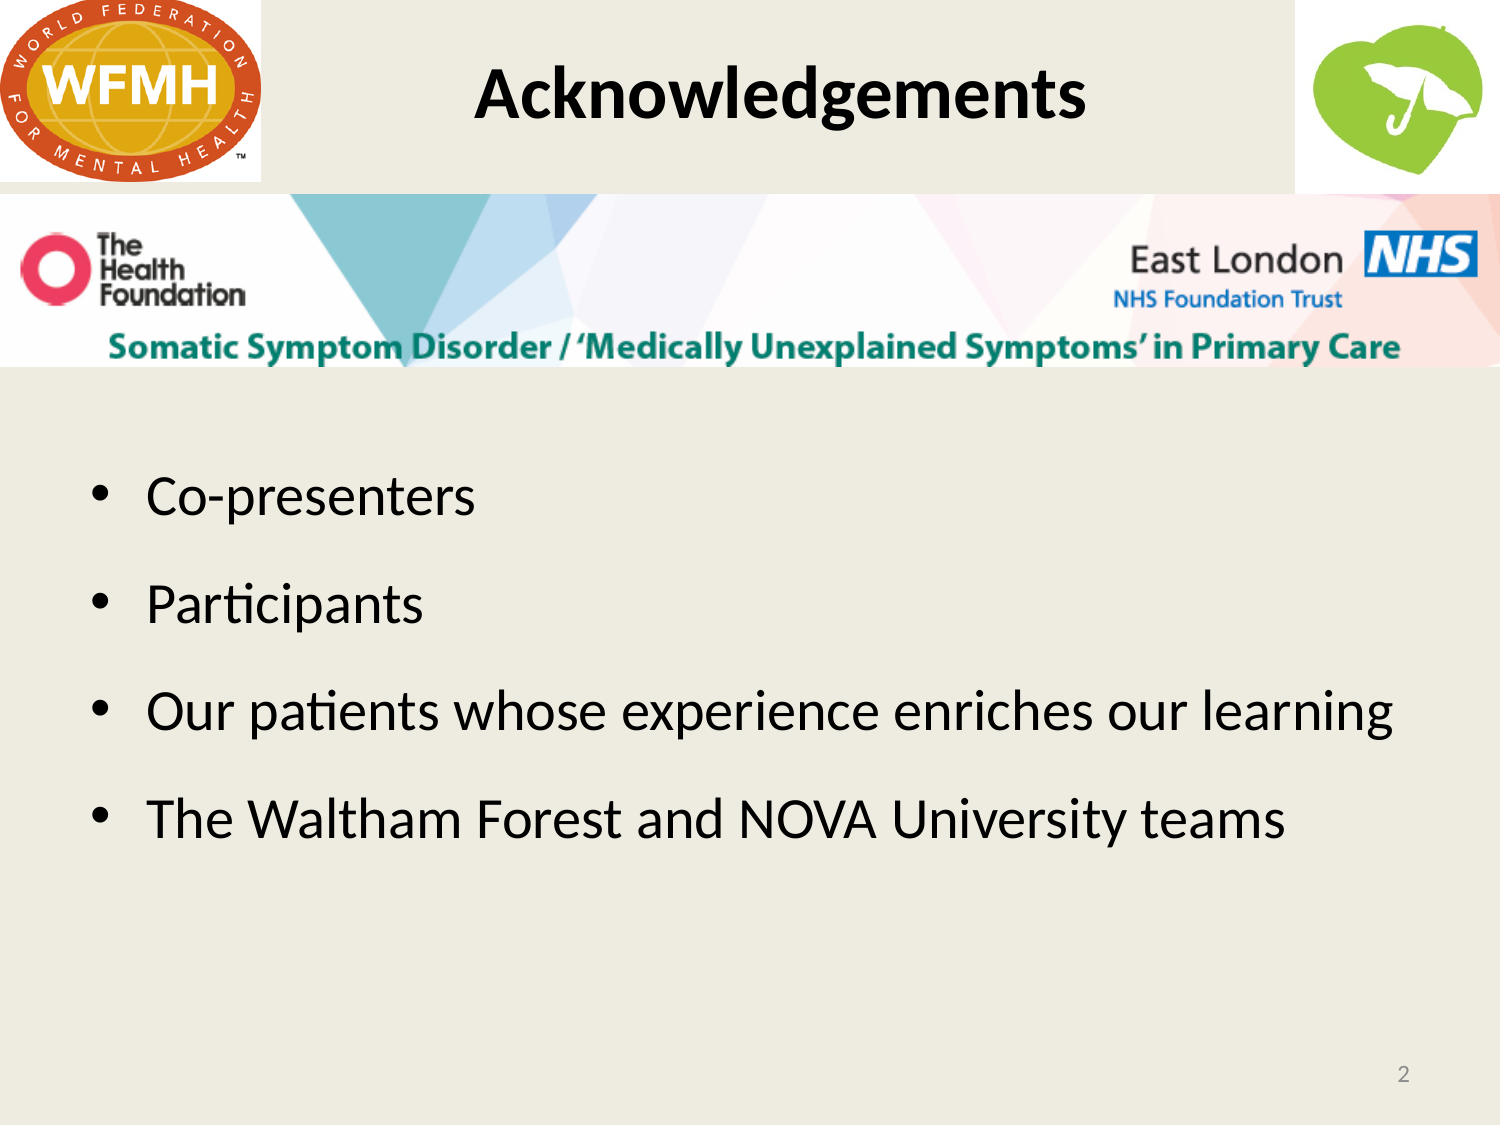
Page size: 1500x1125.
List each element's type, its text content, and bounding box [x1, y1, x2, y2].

picture [0, 0, 1500, 368]
list Co-presenters Participants Our patients whose experience enriches our learning The Waltham Forest and NOVA University teams [74, 375, 1426, 1006]
slide_number 2 [1074, 1042, 1425, 1103]
picture [0, 0, 261, 182]
title Acknowledgements [262, 0, 1301, 183]
